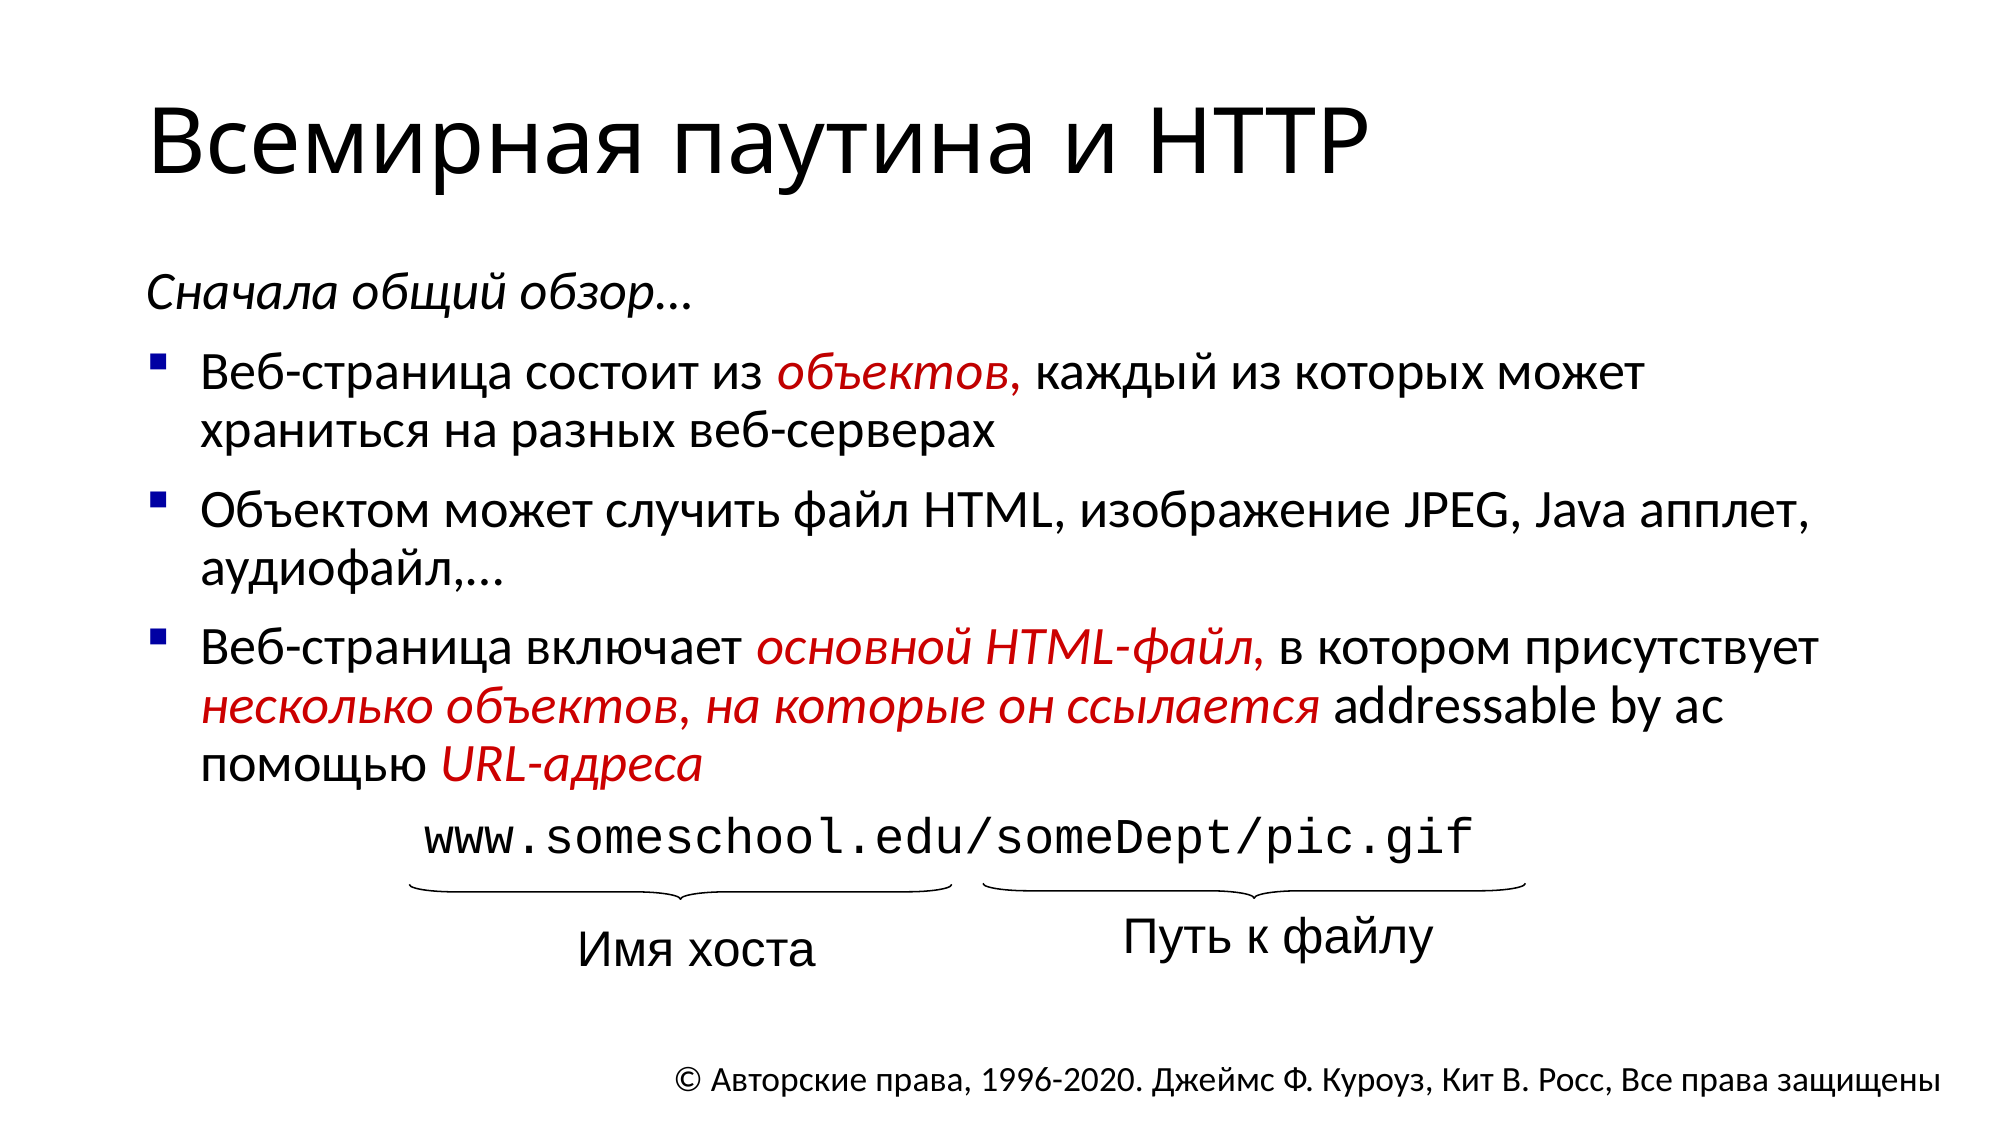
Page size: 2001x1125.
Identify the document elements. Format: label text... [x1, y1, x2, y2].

text_box © Авторские права, 1996-2020. Джеймс Ф. Куроуз, Кит В. Росс, Все права защищены [551, 1047, 1966, 1108]
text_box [404, 796, 1526, 985]
title Всемирная паутина и HTTP [131, 70, 1856, 218]
text_box Сначала общий обзор… Веб-страница состоит из объектов, каждый из которых может храниться на разных веб-серверах Объектом может случить файл HTML, изображение JPEG, Java апплет, аудиофайл,… Веб-страница включает основной HTML-файл, в котором присутствует несколько объектов, на которые он ссылается addressable by aс помощью URL-адреса [109, 255, 1878, 1019]
